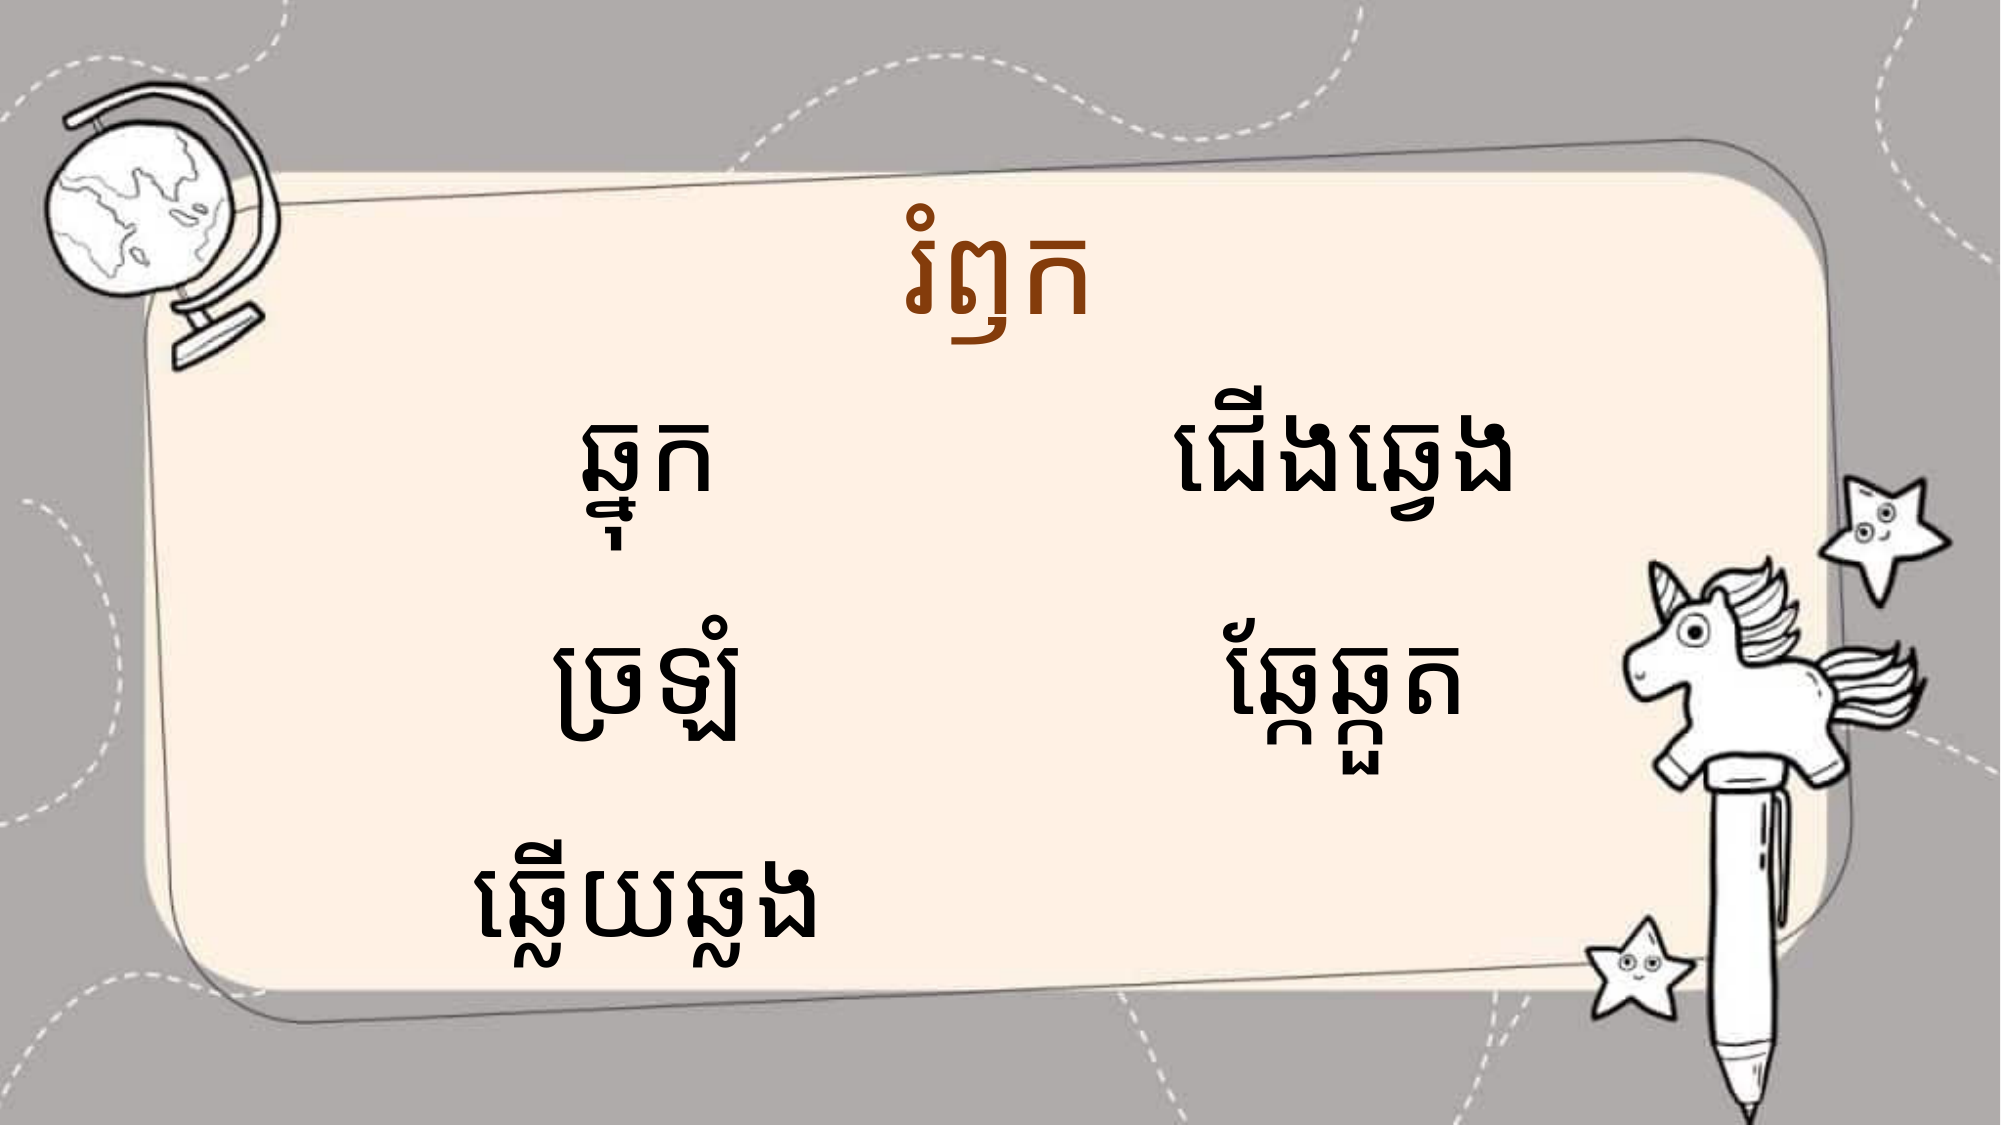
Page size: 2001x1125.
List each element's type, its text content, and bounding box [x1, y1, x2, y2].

text_box ជើងឆ្វេង ឆ្កែឆ្កួត [981, 303, 1712, 902]
picture [0, 0, 2001, 1125]
list ឆ្នុក ច្រឡំ ឆ្លើយឆ្លង [199, 303, 981, 902]
title រំឭក [63, 133, 1938, 321]
